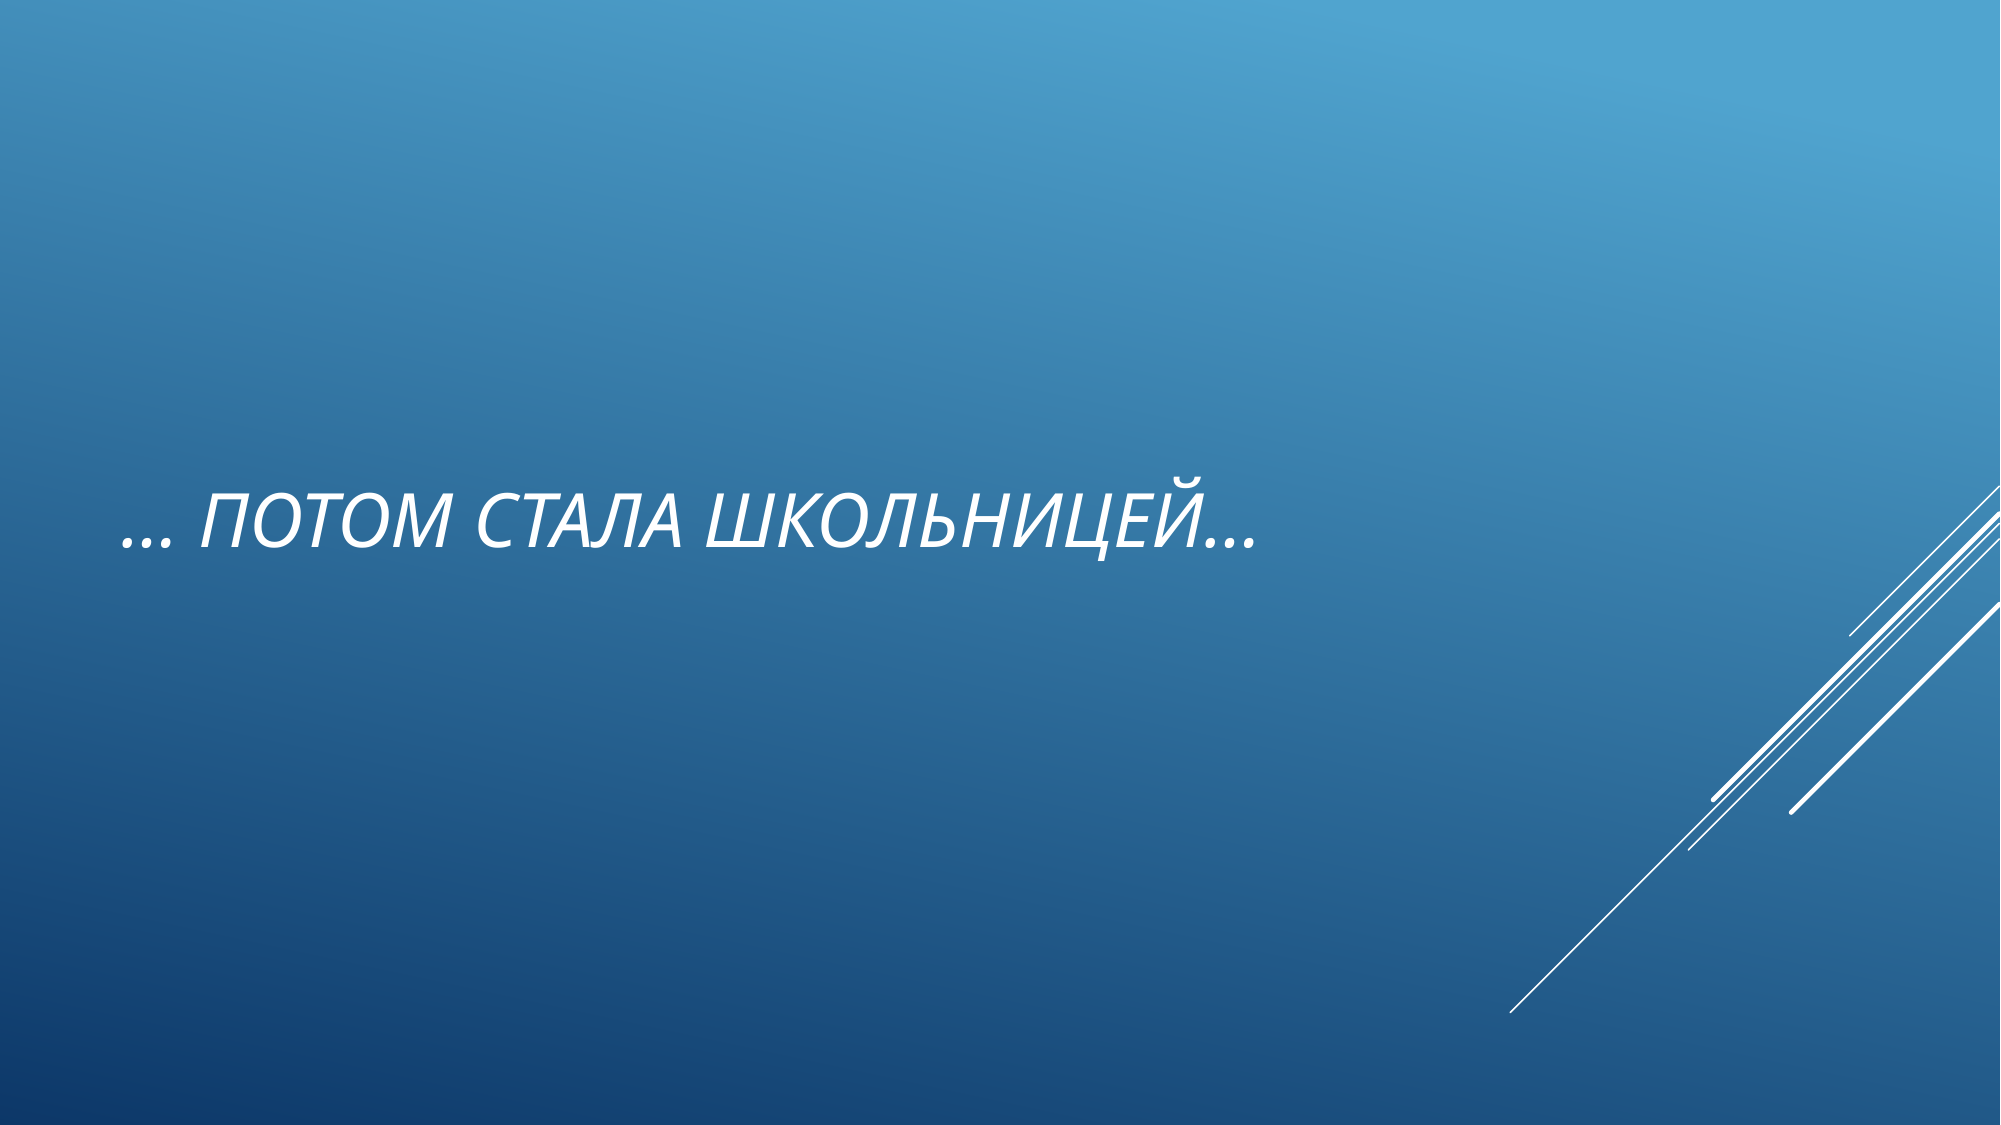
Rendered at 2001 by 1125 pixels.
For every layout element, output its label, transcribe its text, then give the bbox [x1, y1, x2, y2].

title … потом стала школьницей… [106, 74, 1649, 961]
